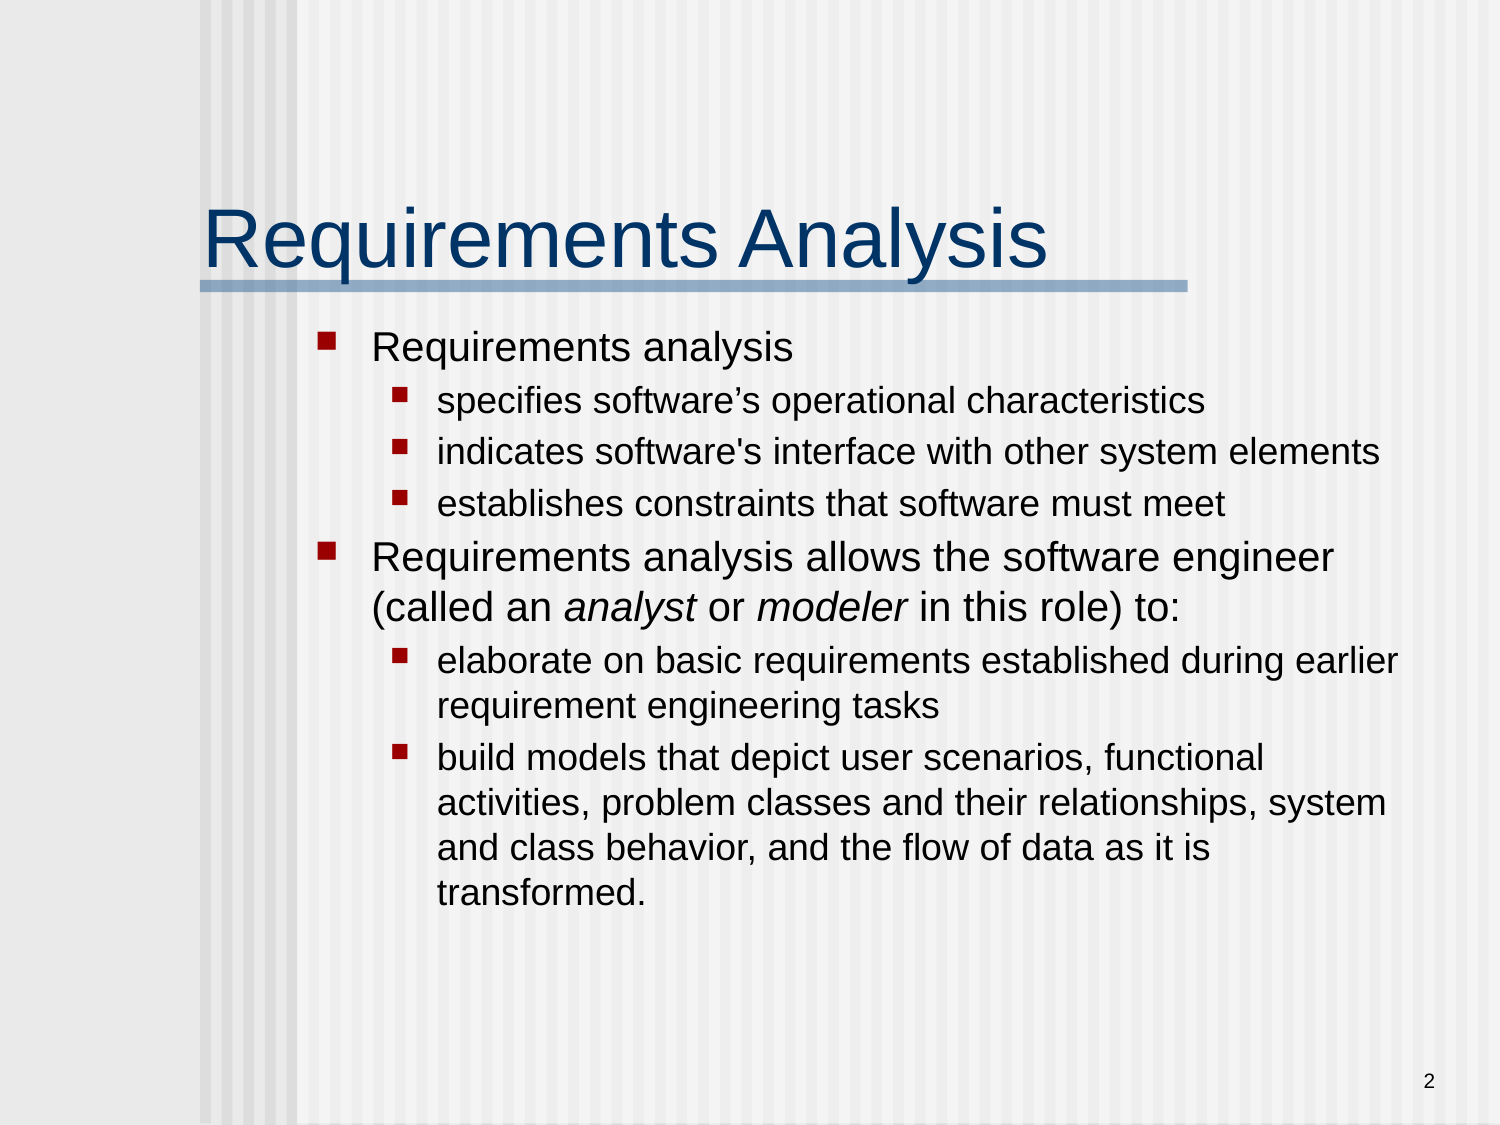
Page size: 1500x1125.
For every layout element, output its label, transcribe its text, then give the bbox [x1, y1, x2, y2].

title Requirements Analysis [187, 187, 1080, 292]
list Requirements analysis specifies software’s operational characteristics indicates software's interface with other system elements establishes constraints that software must meet Requirements analysis allows the software engineer (called an analyst or modeler in this role) to: elaborate on basic requirements established during earlier requirement engineering tasks build models that depict user scenarios, functional activities, problem classes and their relationships, system and class behavior, and the flow of data as it is transformed. [299, 312, 1438, 1001]
slide_number 2 [1237, 1024, 1451, 1101]
